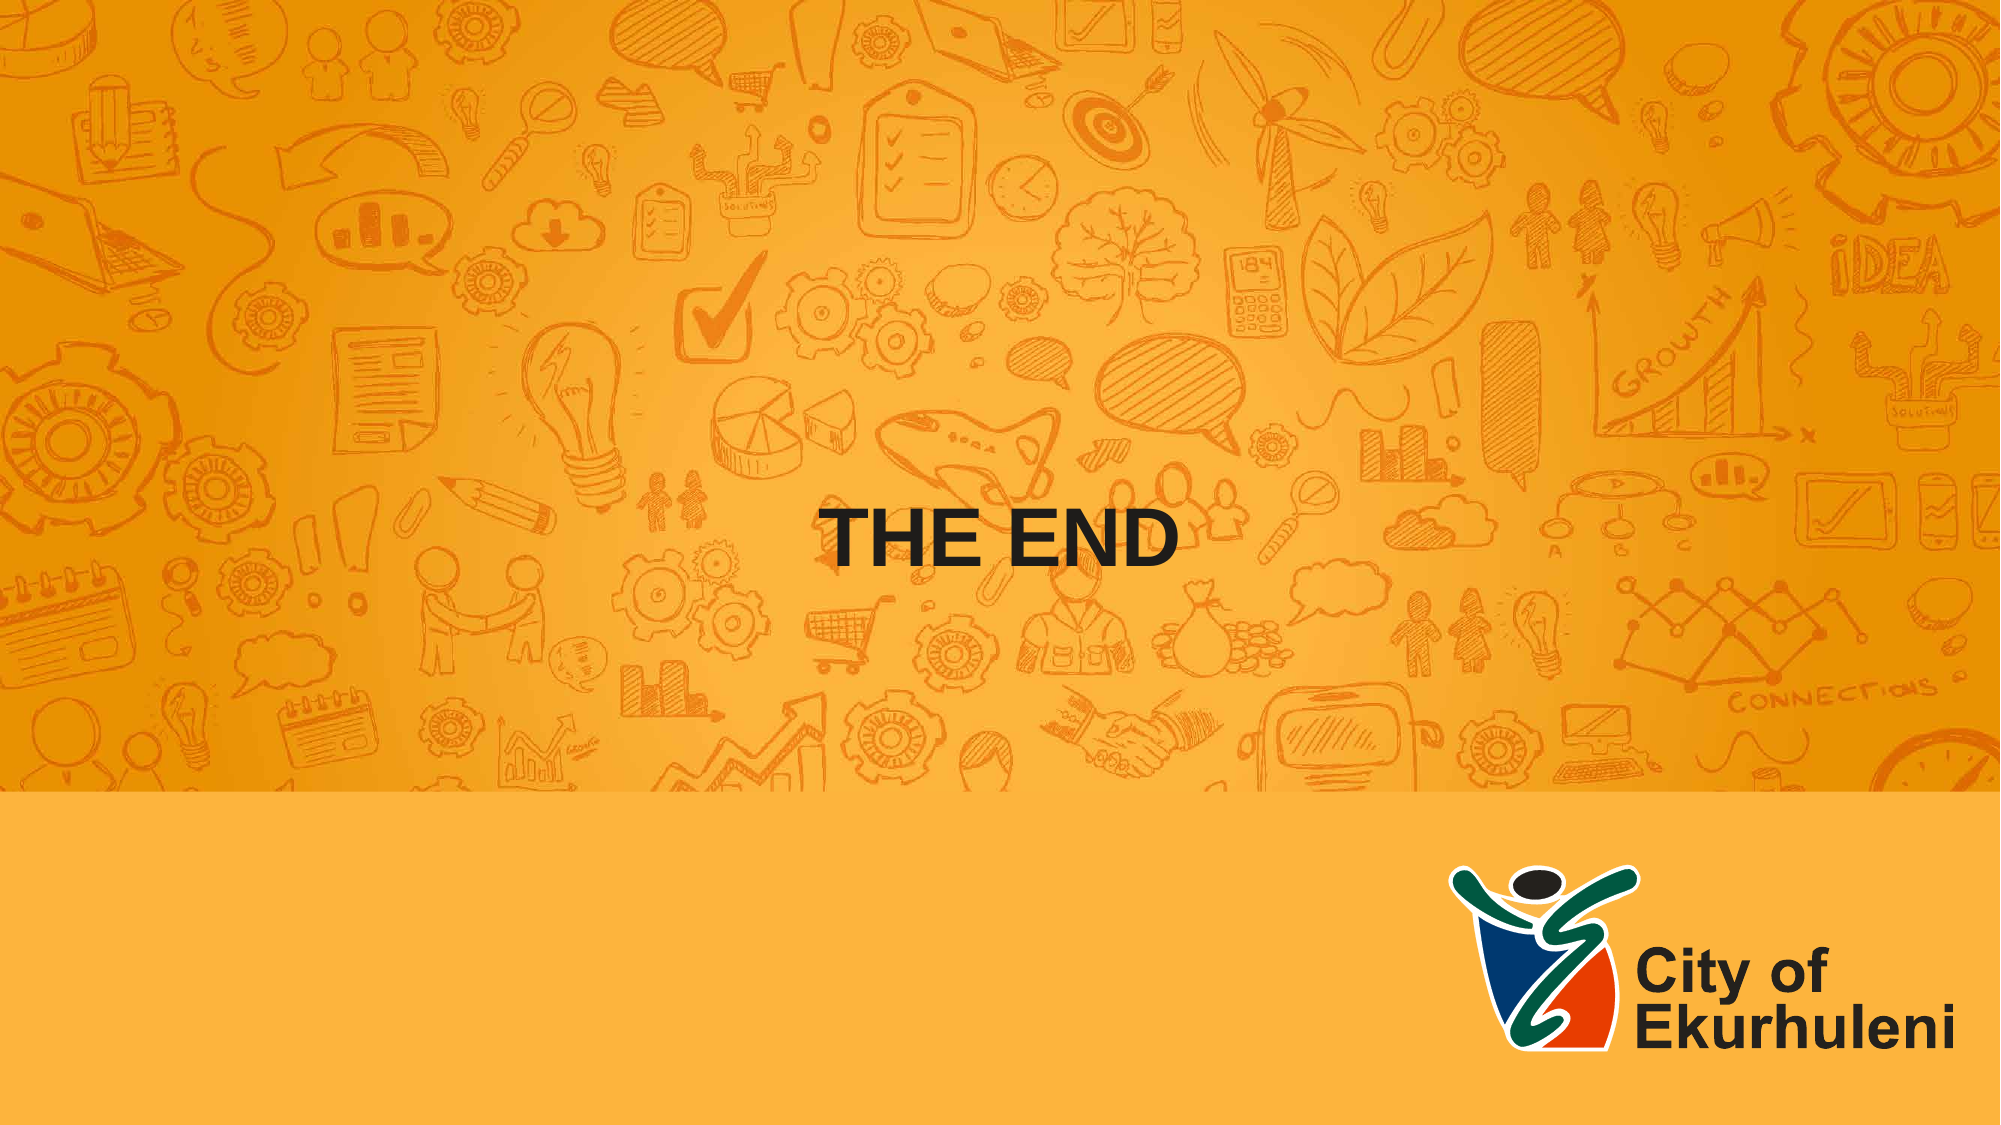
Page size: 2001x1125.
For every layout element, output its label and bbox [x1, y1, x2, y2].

picture [0, 0, 2000, 1125]
text_box [1446, 863, 1955, 1054]
